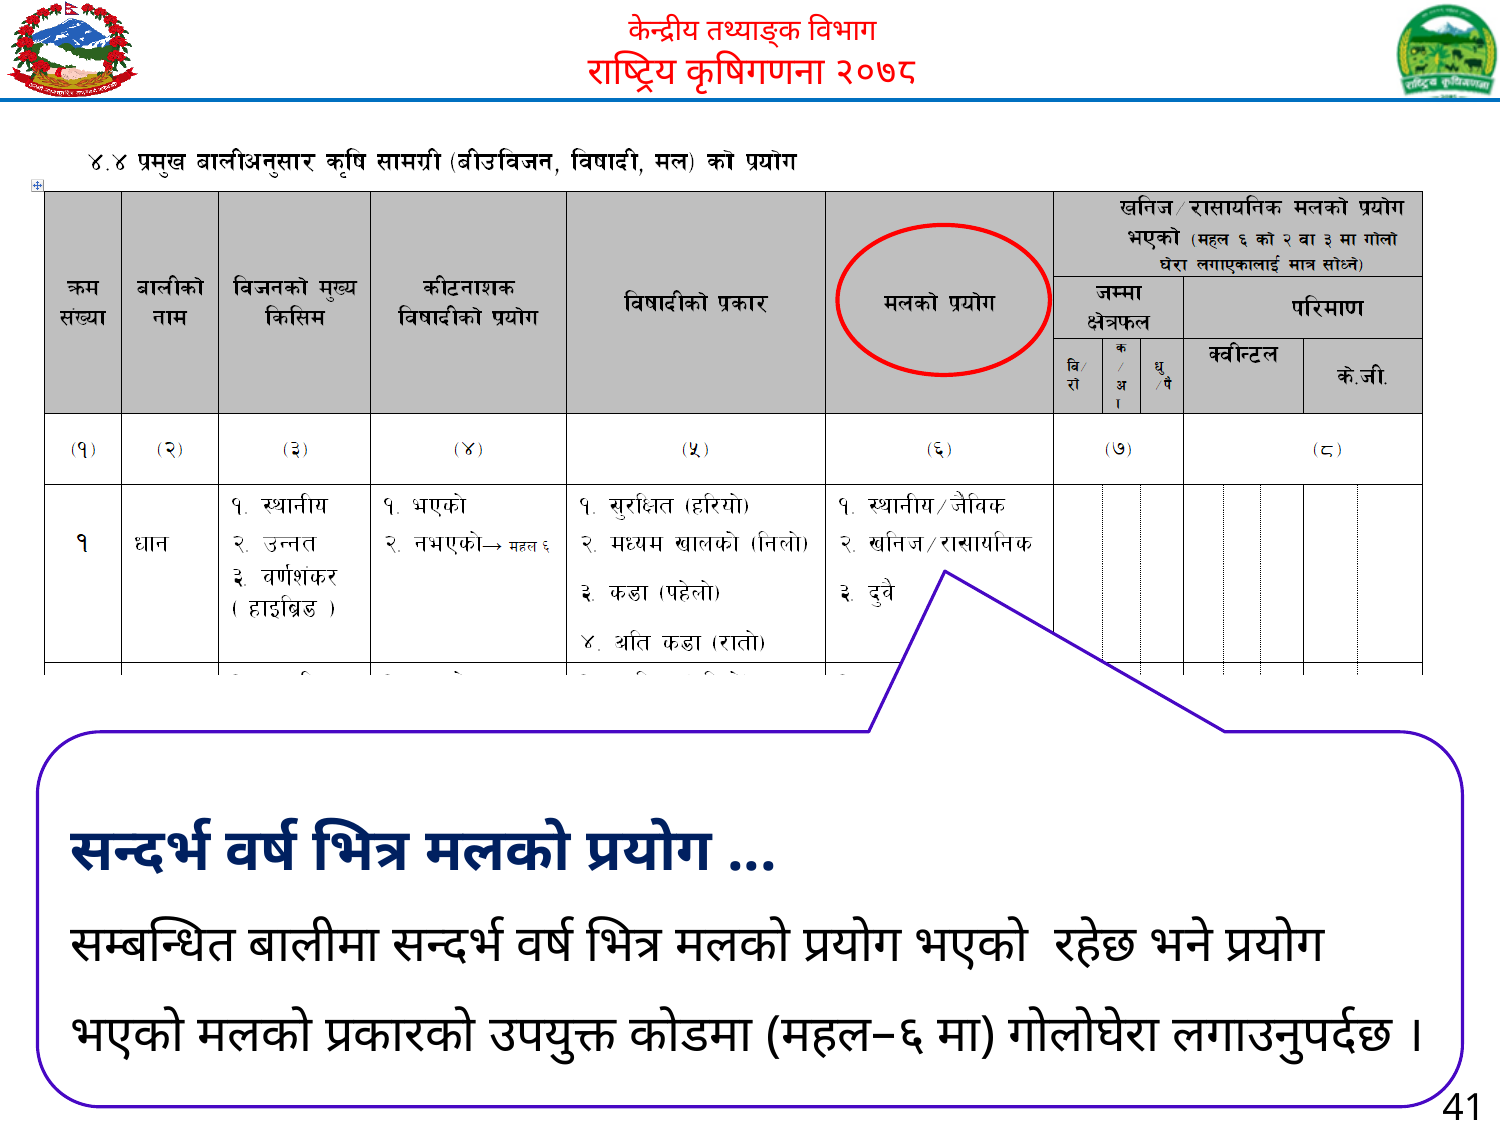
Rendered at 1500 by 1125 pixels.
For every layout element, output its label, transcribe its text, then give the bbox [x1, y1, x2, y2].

text_box 41 [1384, 1049, 1500, 1113]
text_box सन्दर्भ वर्ष भित्र मलको प्रयोग ... सम्बन्धित बालीमा सन्दर्भ वर्ष भित्र मलको प्रयोग भएको रहेछ भने प्रयोग भएको मलको प्रकारको उपयुक्त कोडमा (महल–६ मा) गोलोघेरा लगाउनुपर्दछ । [35, 684, 1465, 1109]
picture [29, 124, 1430, 676]
picture [1395, 0, 1500, 98]
picture [7, 1, 138, 97]
